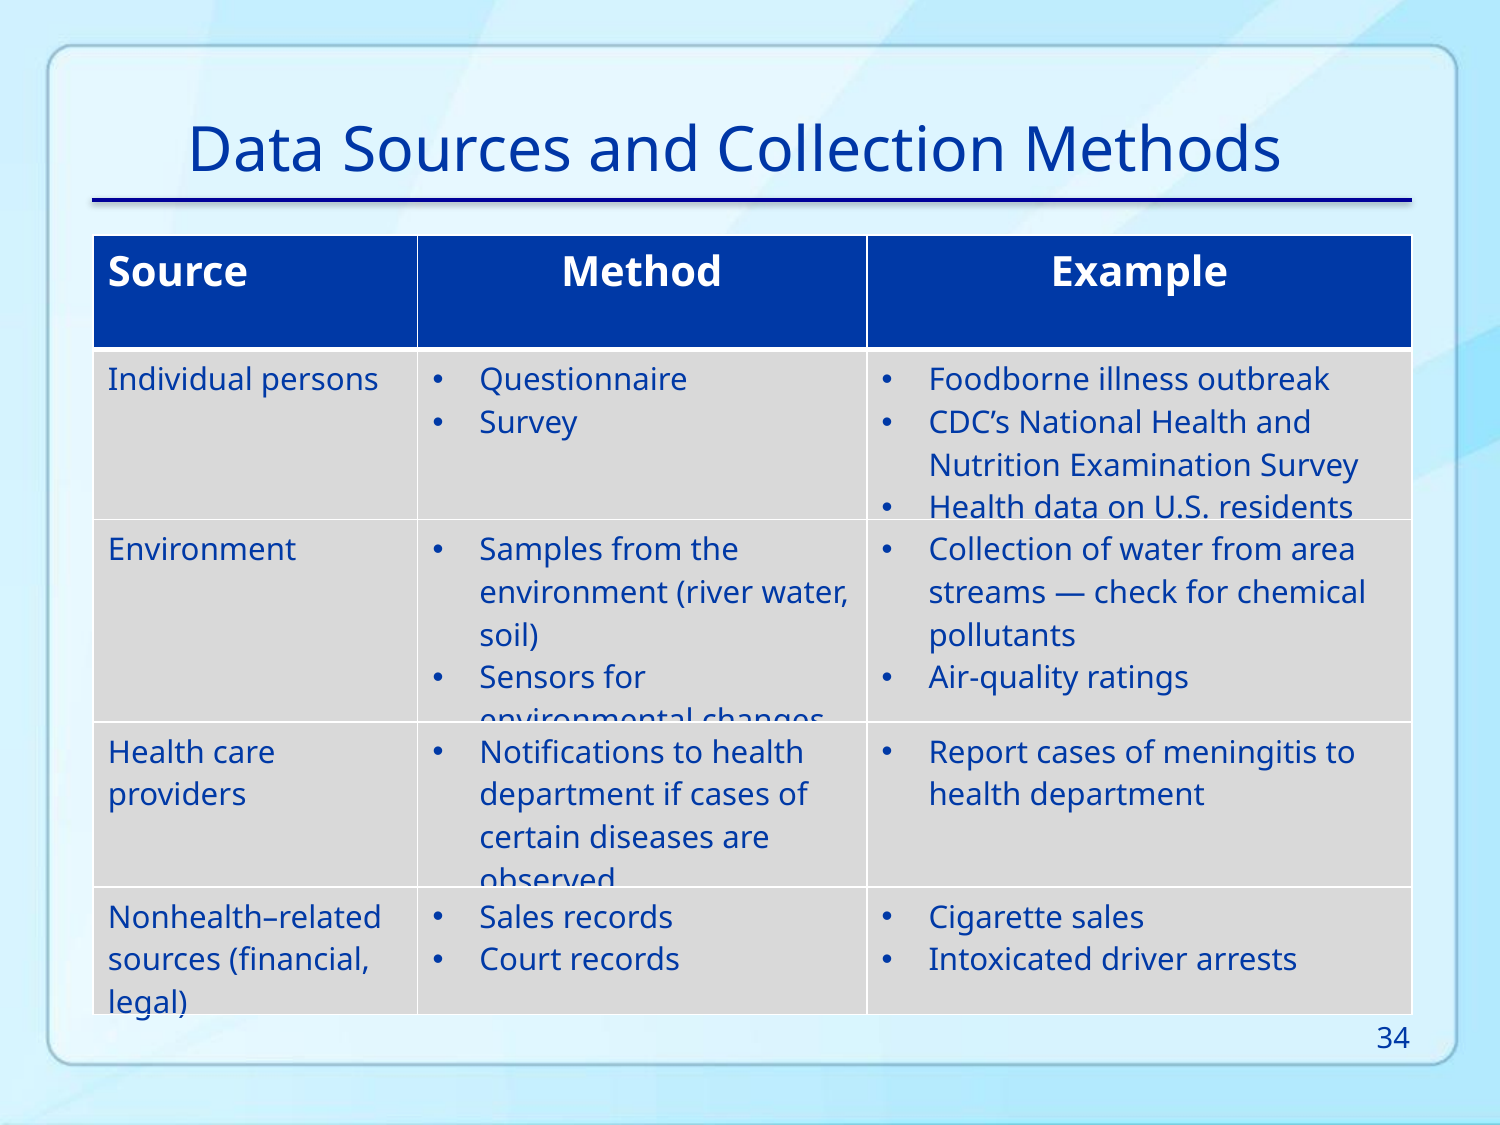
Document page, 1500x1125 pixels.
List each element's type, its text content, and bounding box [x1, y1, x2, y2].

table_cell Samples from the environment (river water, soil) Sensors for environmental changes [418, 520, 866, 721]
table_cell Foodborne illness outbreak CDC’s National Health and Nutrition Examination Survey Health data on U.S. residents [868, 352, 1411, 519]
table_cell Collection of water from area streams — check for chemical pollutants Air-quality ratings [868, 520, 1411, 721]
table_cell Individual persons [94, 352, 417, 519]
table_cell Report cases of meningitis to health department [868, 723, 1411, 886]
table_header Source [94, 236, 417, 347]
picture [0, 0, 1500, 1125]
table_header Example [868, 236, 1411, 347]
table_cell Cigarette sales Intoxicated driver arrests [868, 888, 1411, 1014]
table_cell Sales records Court records [418, 888, 866, 1014]
table_cell Environment [94, 520, 417, 721]
table_header Method [418, 236, 866, 347]
text_box 34 [1074, 1012, 1425, 1073]
table_cell Nonhealth–related sources (financial, legal) [94, 888, 417, 1014]
text_box Data Sources and Collection Methods [64, 101, 1408, 192]
table_cell Notifications to health department if cases of certain diseases are observed [418, 723, 866, 886]
table_cell Questionnaire Survey [418, 352, 866, 519]
table_cell Health care providers [94, 723, 417, 886]
